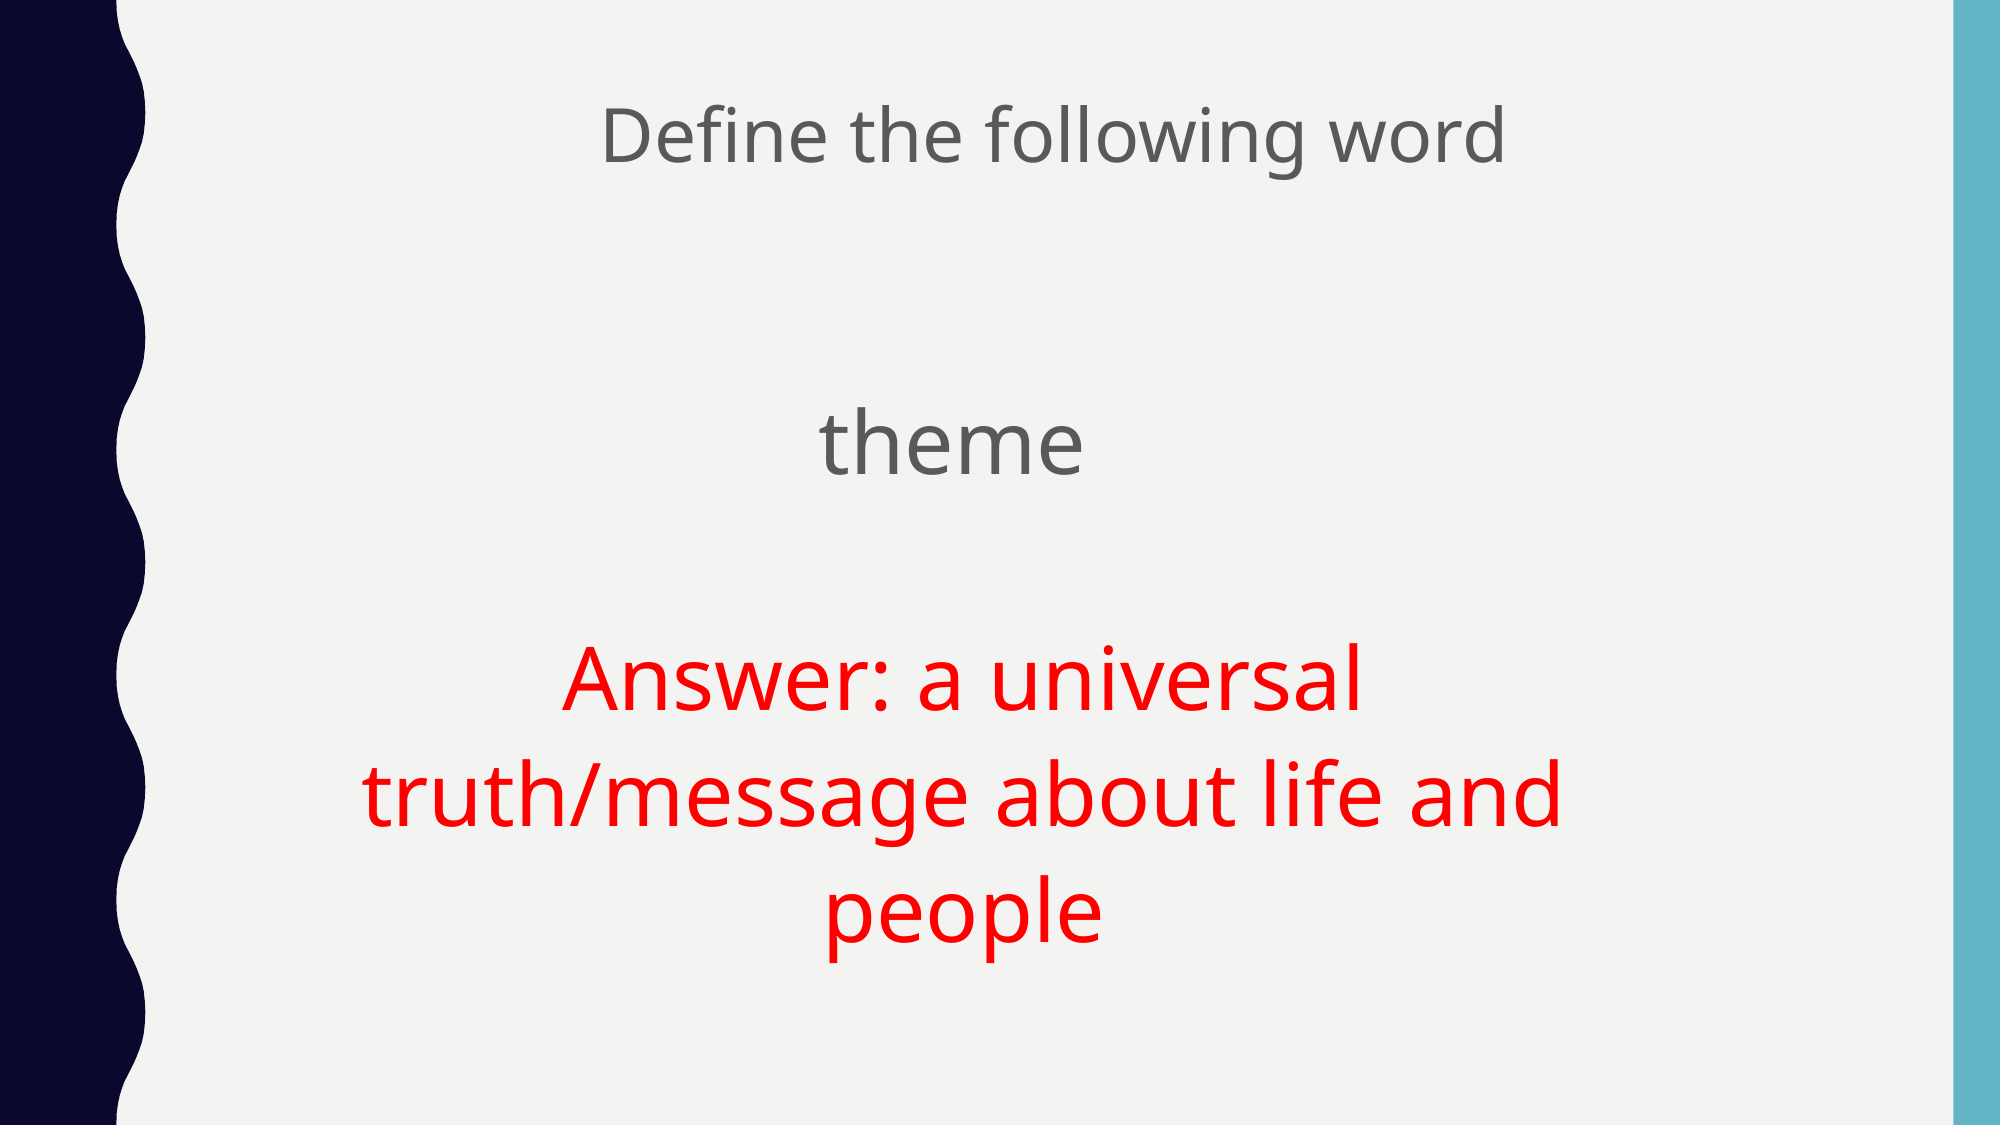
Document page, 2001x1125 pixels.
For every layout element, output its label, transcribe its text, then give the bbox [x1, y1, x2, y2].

list Define the following word [245, 70, 1863, 252]
list theme Answer: a universal truth/message about life and people [315, 368, 1613, 973]
